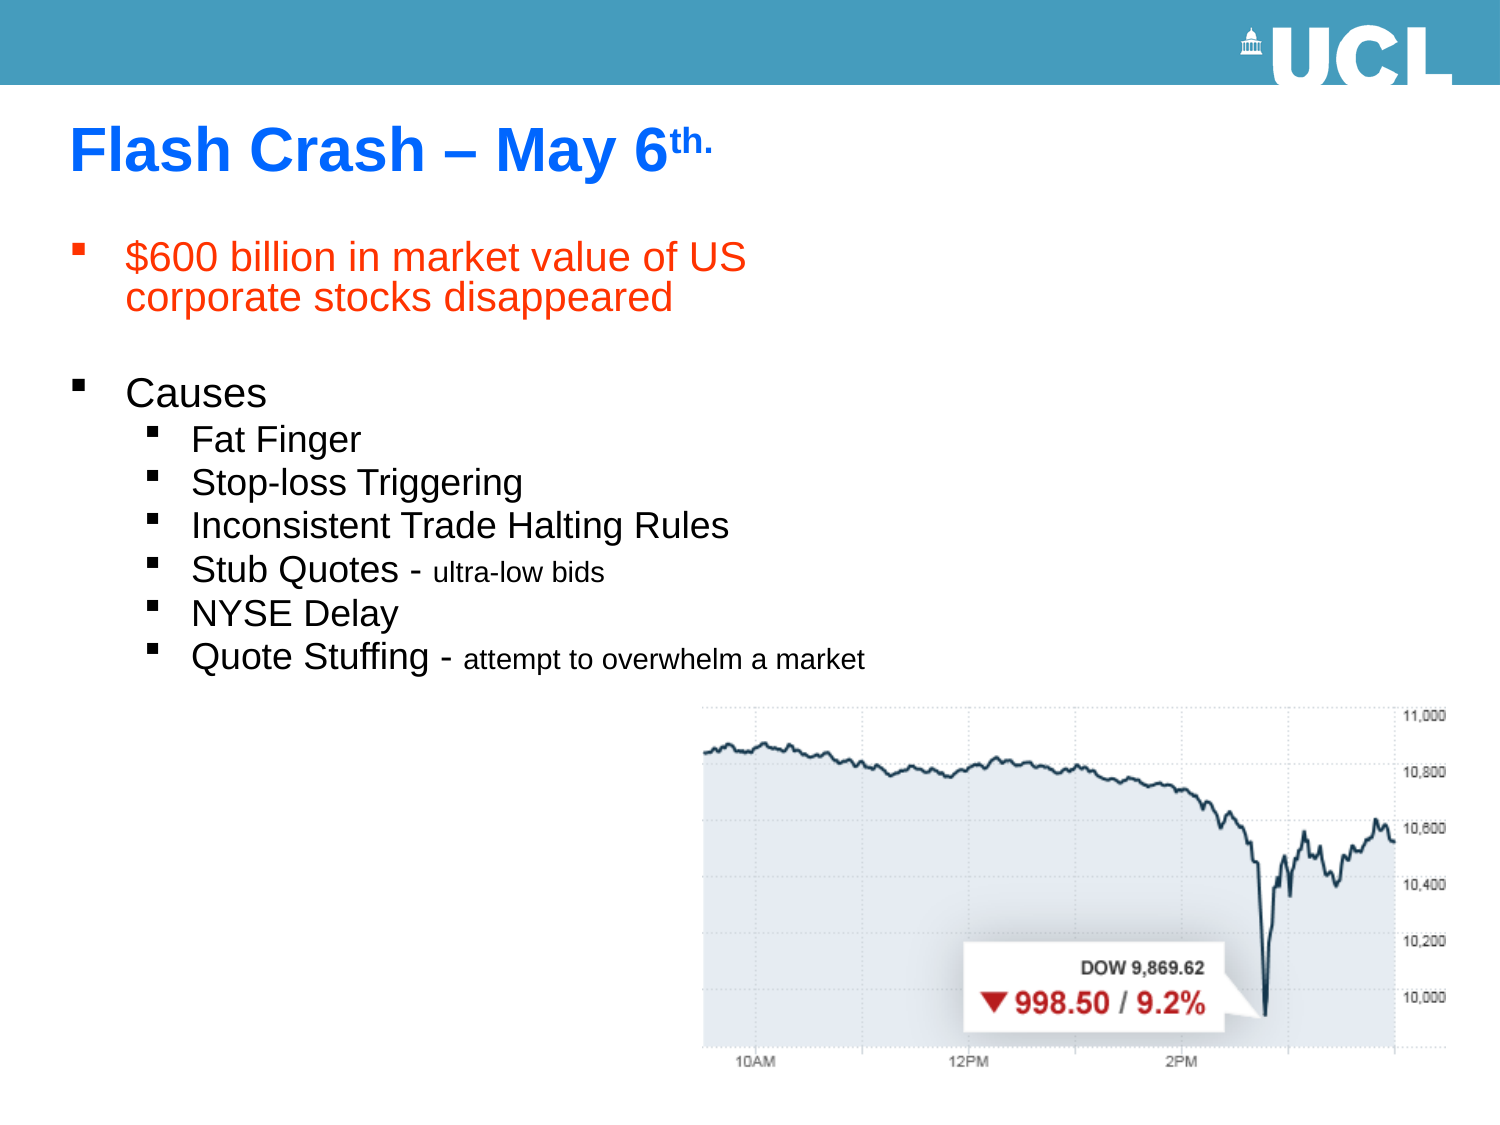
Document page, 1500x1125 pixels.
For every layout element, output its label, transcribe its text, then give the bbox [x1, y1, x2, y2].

title Flash Crash – May 6th. [54, 101, 1447, 197]
list $600 billion in market value of US corporate stocks disappeared Causes Fat Finger Stop-loss Triggering Inconsistent Trade Halting Rules Stub Quotes - ultra-low bids NYSE Delay Quote Stuffing - attempt to overwhelm a market [54, 231, 927, 728]
picture [702, 703, 1446, 1089]
picture [0, 0, 1500, 85]
